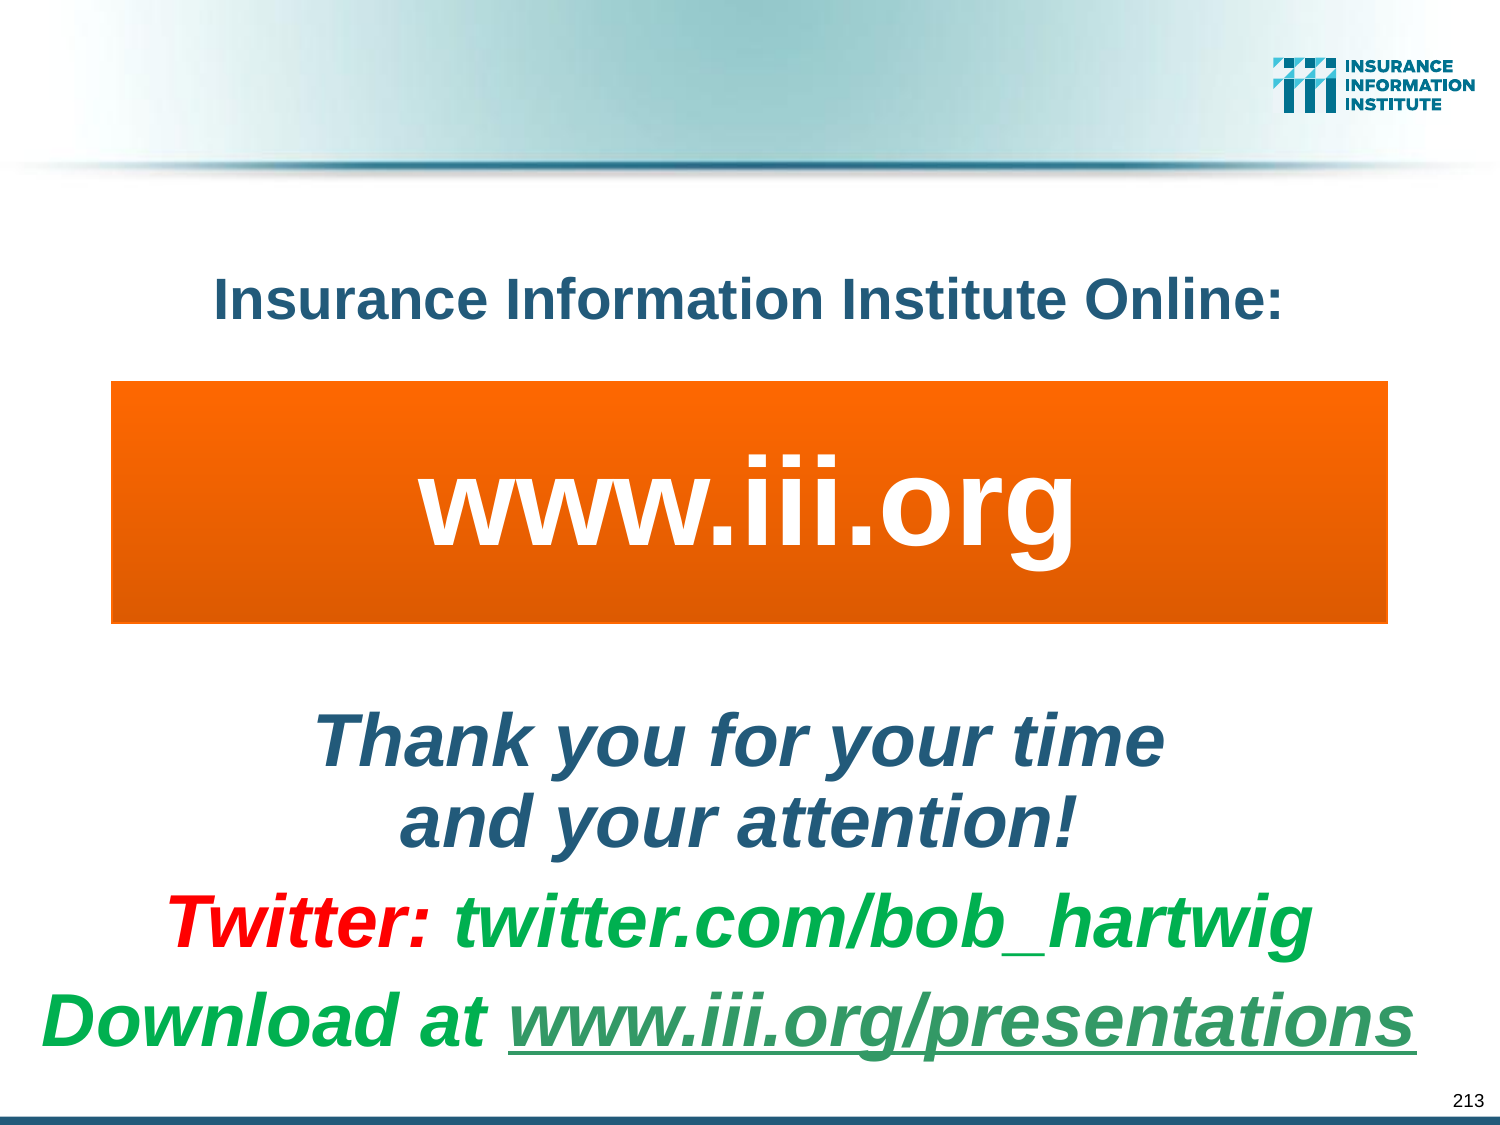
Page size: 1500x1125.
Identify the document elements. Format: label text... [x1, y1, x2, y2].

text_box Thank you for your time and your attention! Twitter: twitter.com/bob_hartwig Download at www.iii.org/presentations [26, 694, 1453, 1071]
slide_number 213 [1410, 1091, 1485, 1112]
picture [0, 0, 1500, 189]
text_box Insurance Information Institute Online: [109, 261, 1391, 340]
text_box www.iii.org [112, 381, 1388, 623]
